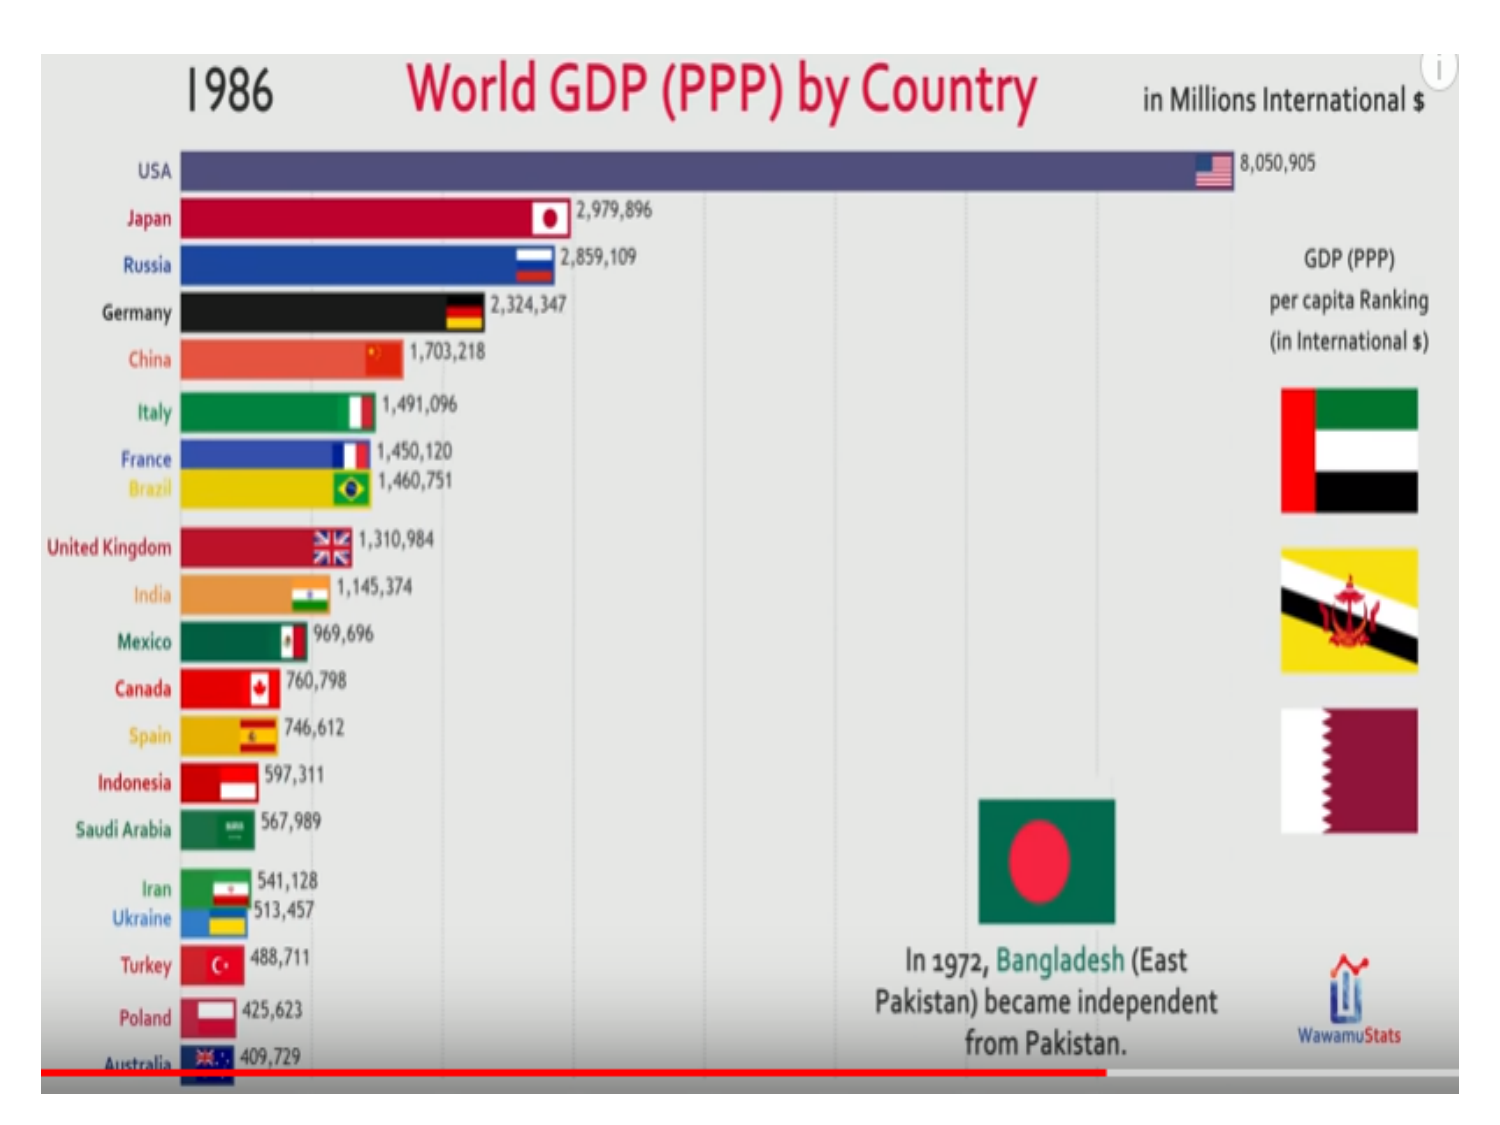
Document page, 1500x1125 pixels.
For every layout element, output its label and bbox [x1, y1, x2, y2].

picture [41, 54, 1459, 1095]
